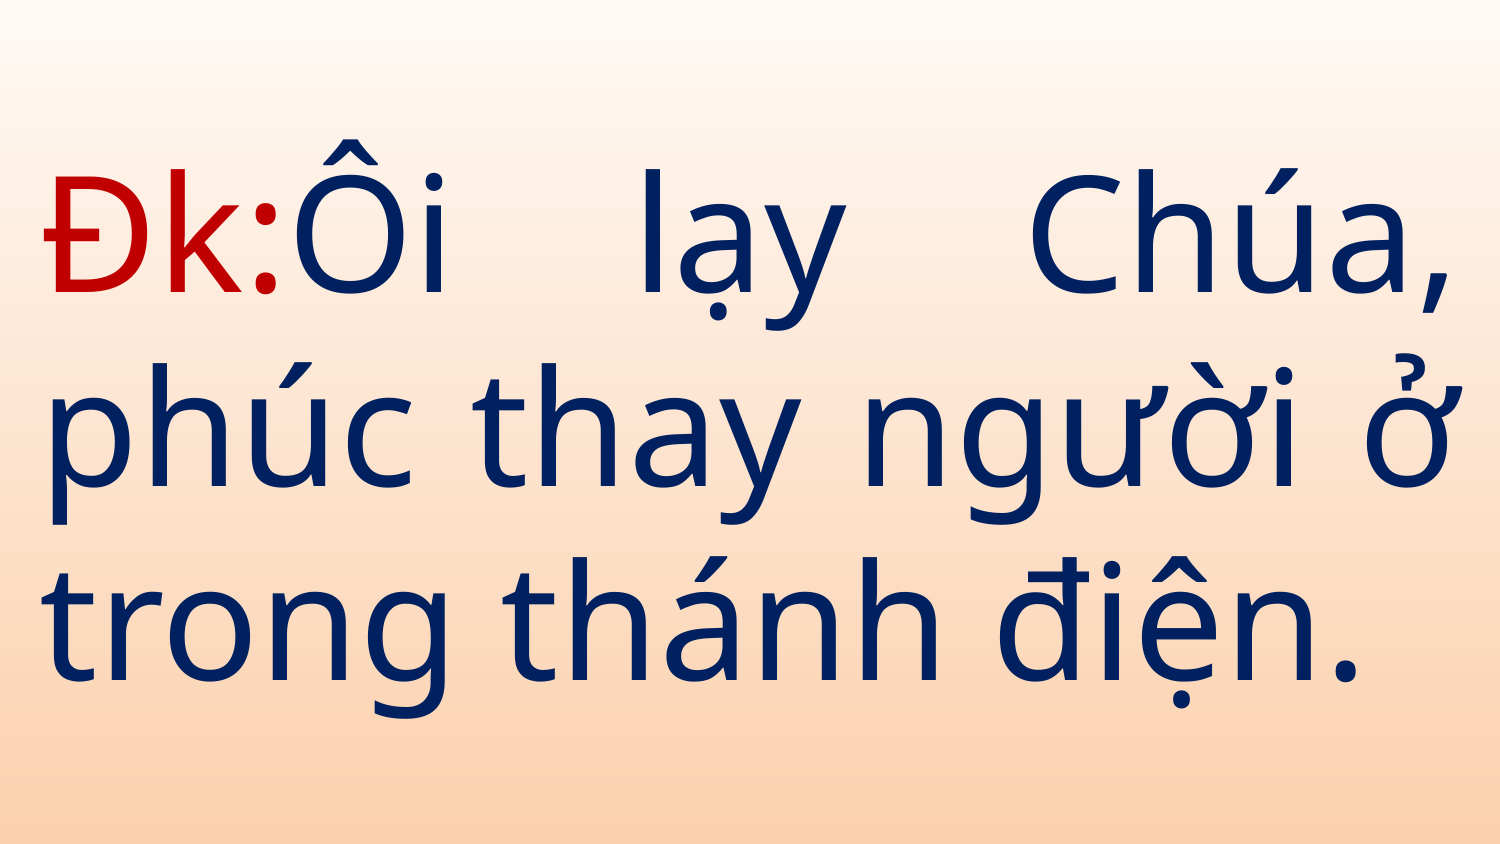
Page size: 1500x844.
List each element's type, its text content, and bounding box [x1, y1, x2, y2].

title Đk:Ôi lạy Chúa, phúc thay người ở trong thánh điện. [24, 34, 1475, 810]
